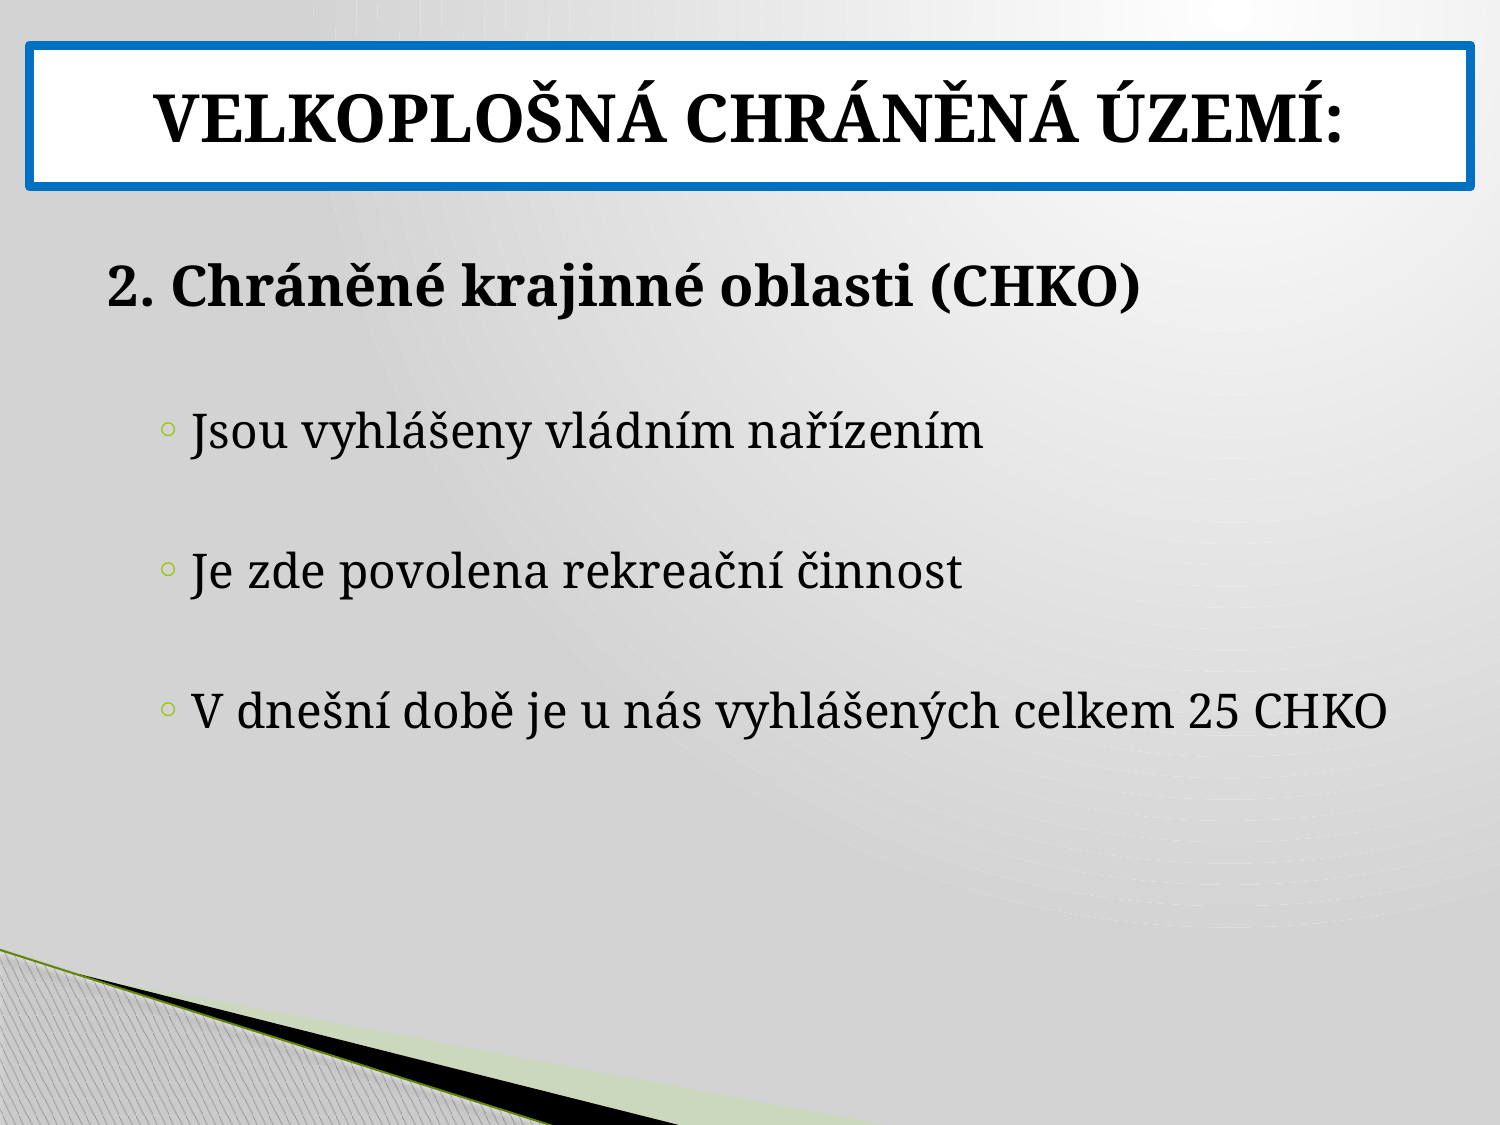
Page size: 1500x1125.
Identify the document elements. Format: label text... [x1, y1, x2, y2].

list 2. Chráněné krajinné oblasti (CHKO) Jsou vyhlášeny vládním nařízením Je zde povolena rekreační činnost V dnešní době je u nás vyhlášených celkem 25 CHKO [75, 243, 1425, 986]
title VELKOPLOŠNÁ CHRÁNĚNÁ ÚZEMÍ: [25, 41, 1475, 191]
